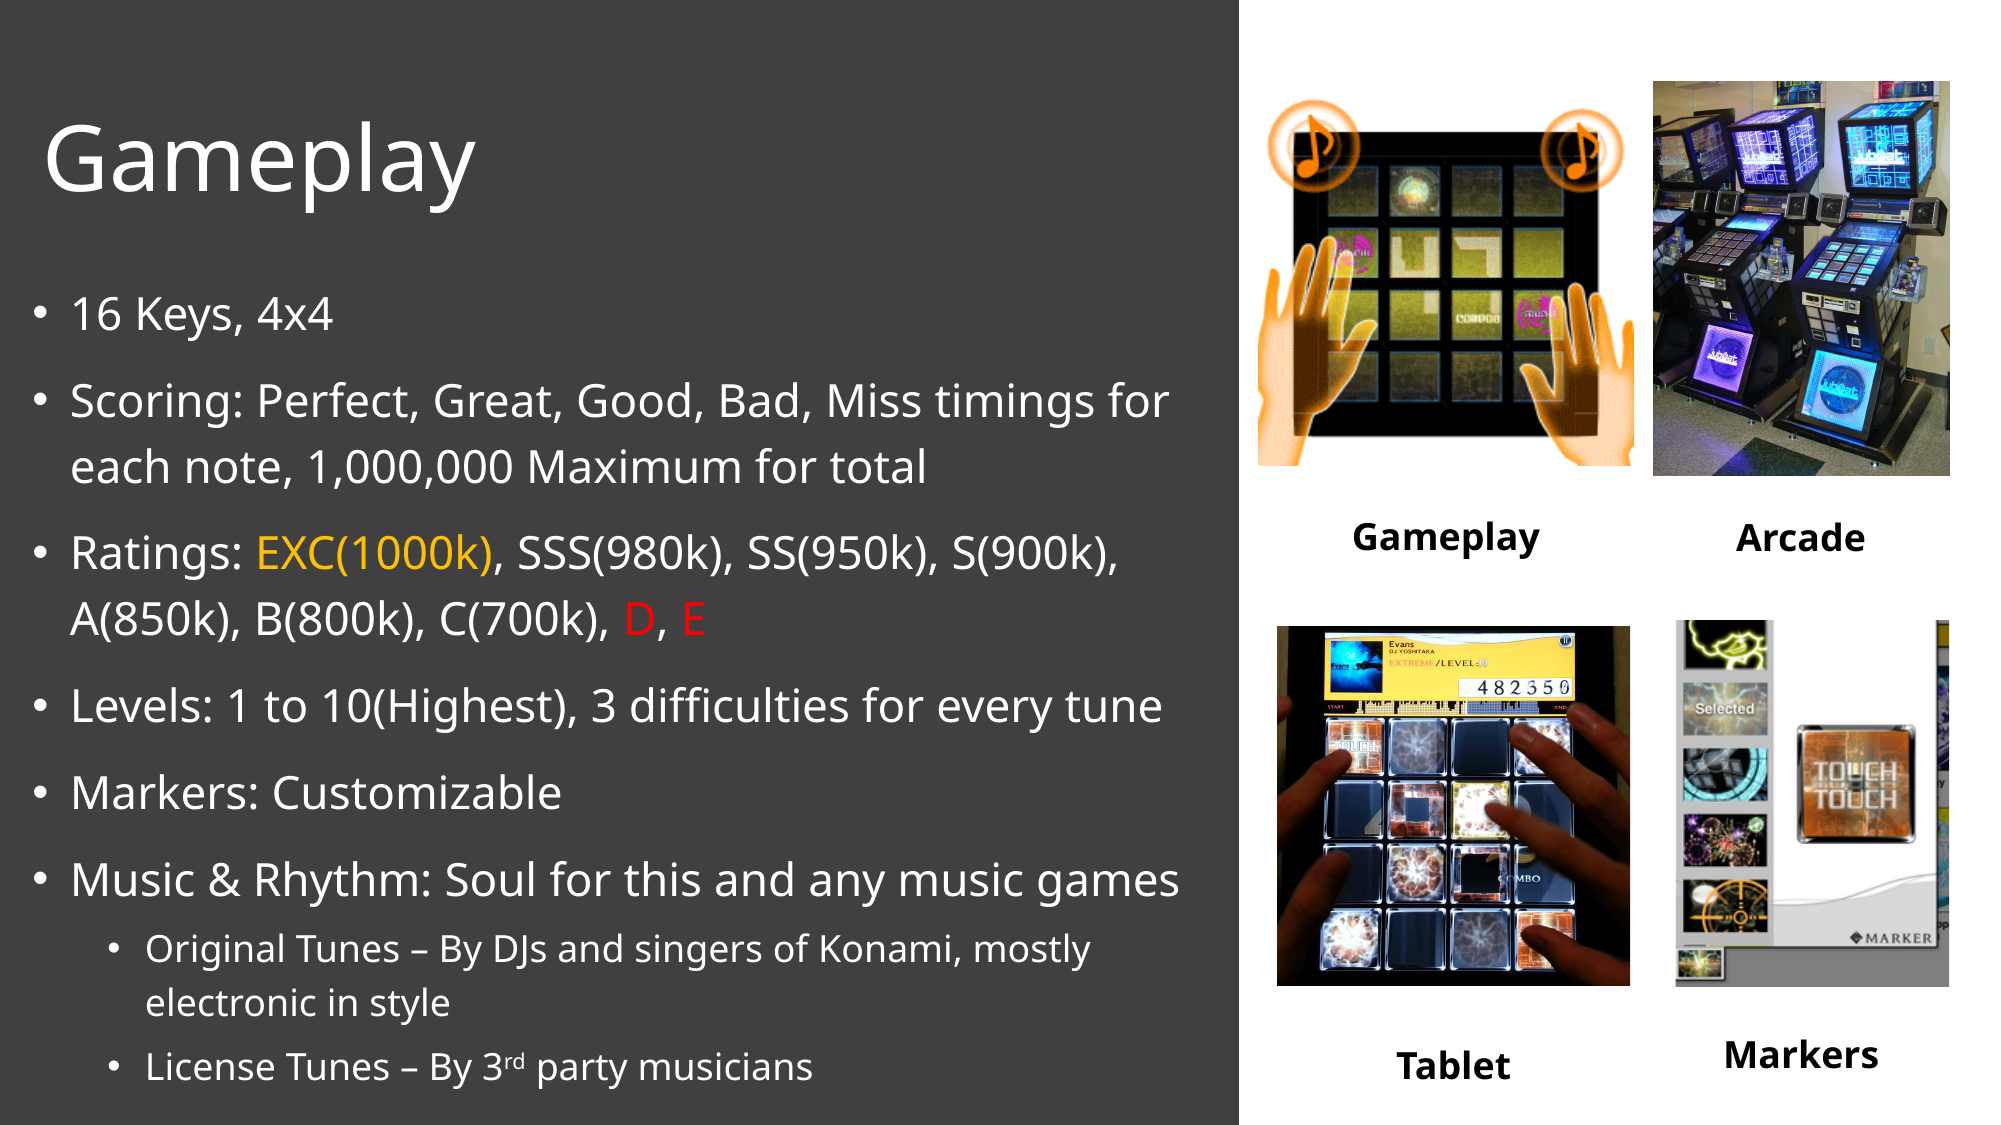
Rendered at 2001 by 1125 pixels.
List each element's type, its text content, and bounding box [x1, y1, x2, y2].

picture [1675, 620, 1950, 987]
text_box Tablet [1324, 1034, 1583, 1095]
text_box Markers [1671, 1023, 1931, 1084]
text_box [0, 0, 1240, 1125]
picture [1653, 81, 1950, 476]
list 16 Keys, 4x4 Scoring: Perfect, Great, Good, Bad, Miss timings for each note, 1,000,000 Maximum for total Ratings: EXC(1000k), SSS(980k), SS(950k), S(900k), A(850k), B(800k), C(700k), D, E Levels: 1 to 10(Highest), 3 difficulties for every tune Markers: Customizable Music & Rhythm: Soul for this and any music games Original Tunes – By DJs and singers of Konami, mostly electronic in style License Tunes – By 3rd party musicians [17, 265, 1229, 975]
text_box Gameplay [1316, 505, 1576, 566]
title Gameplay [27, 11, 1054, 265]
text_box Arcade [1671, 506, 1931, 567]
picture [1258, 90, 1634, 466]
picture [1277, 626, 1631, 987]
